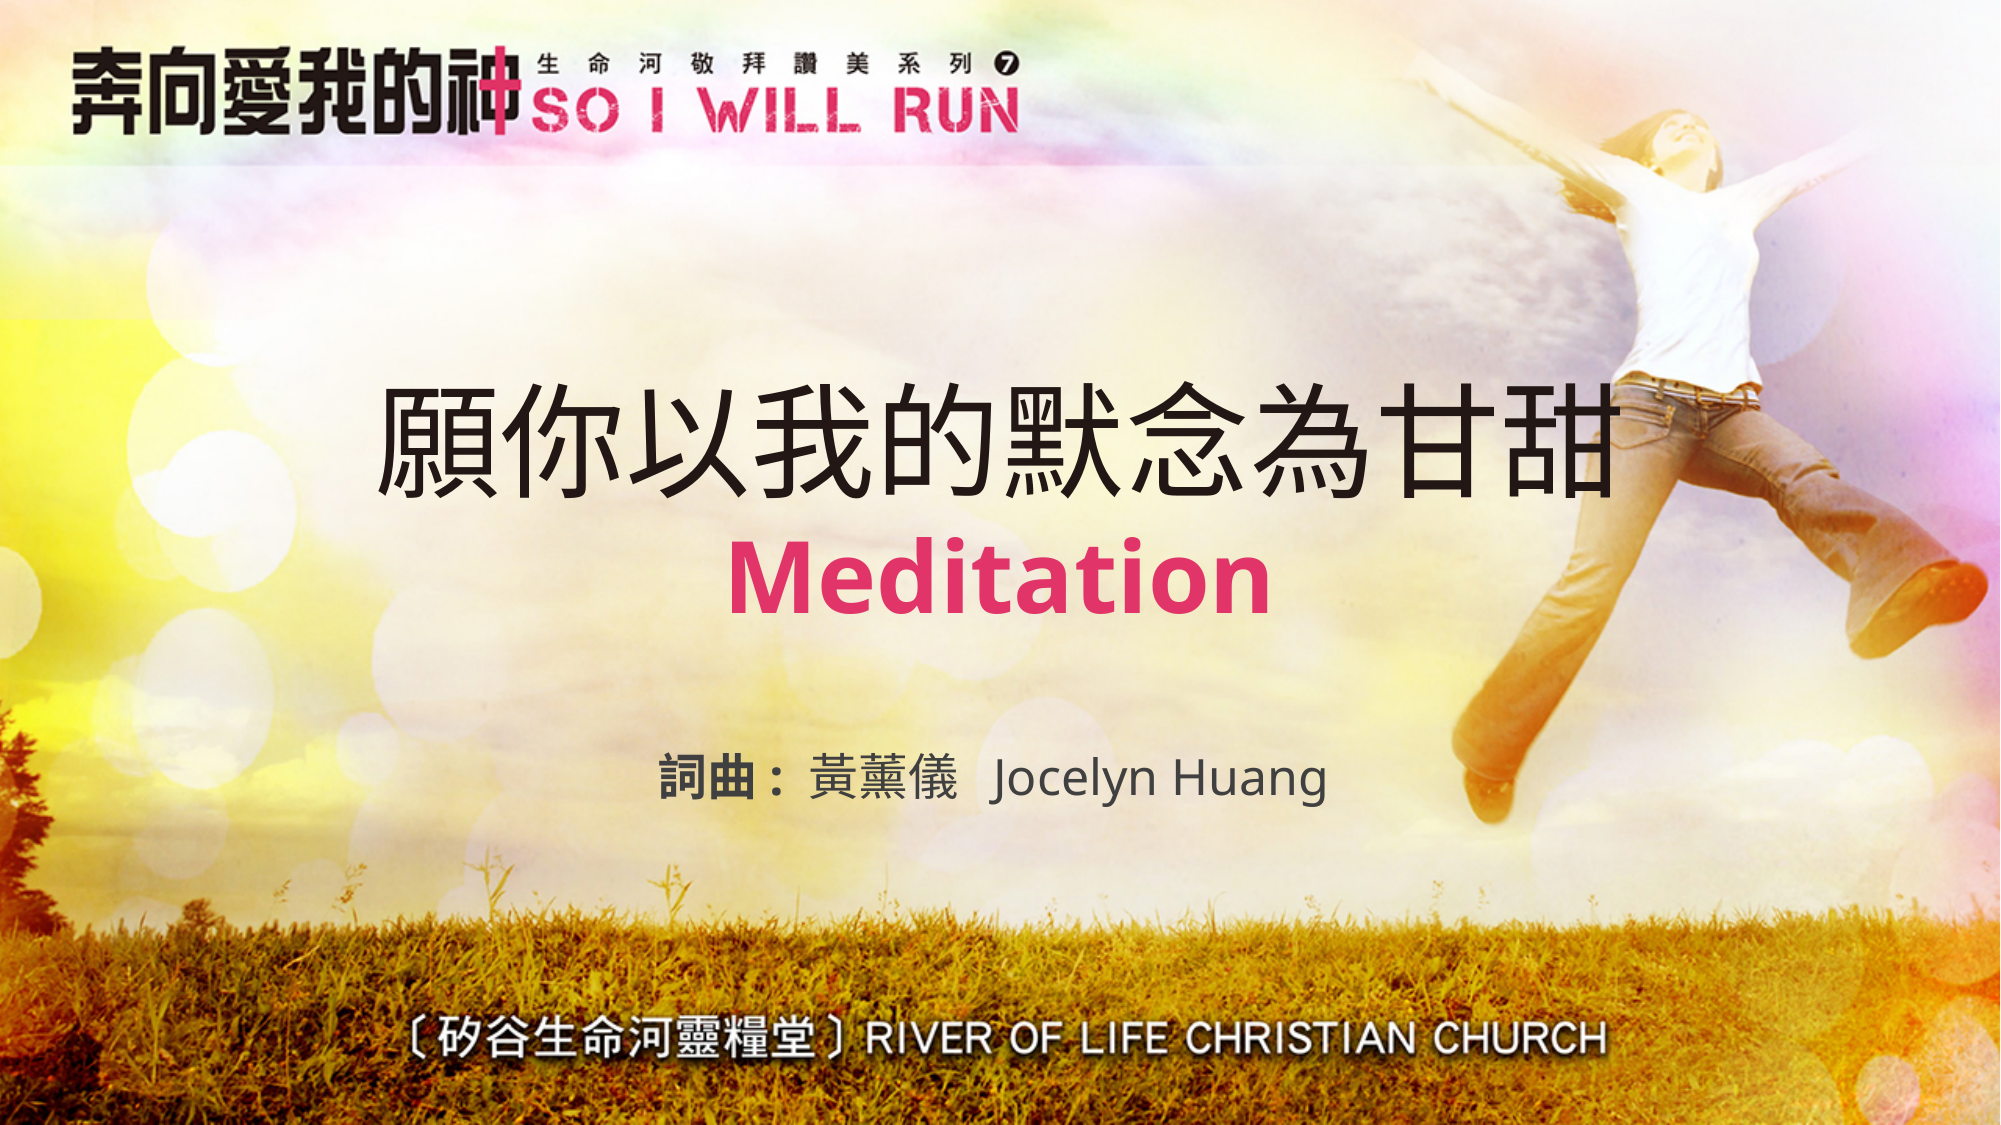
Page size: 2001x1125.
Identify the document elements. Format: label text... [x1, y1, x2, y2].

title 願你以我的默念為甘甜 Meditation [0, 356, 2000, 744]
picture [0, 0, 2001, 1125]
subtitle 詞曲: 黃薰儀 Jocelyn Huang [0, 744, 2000, 850]
